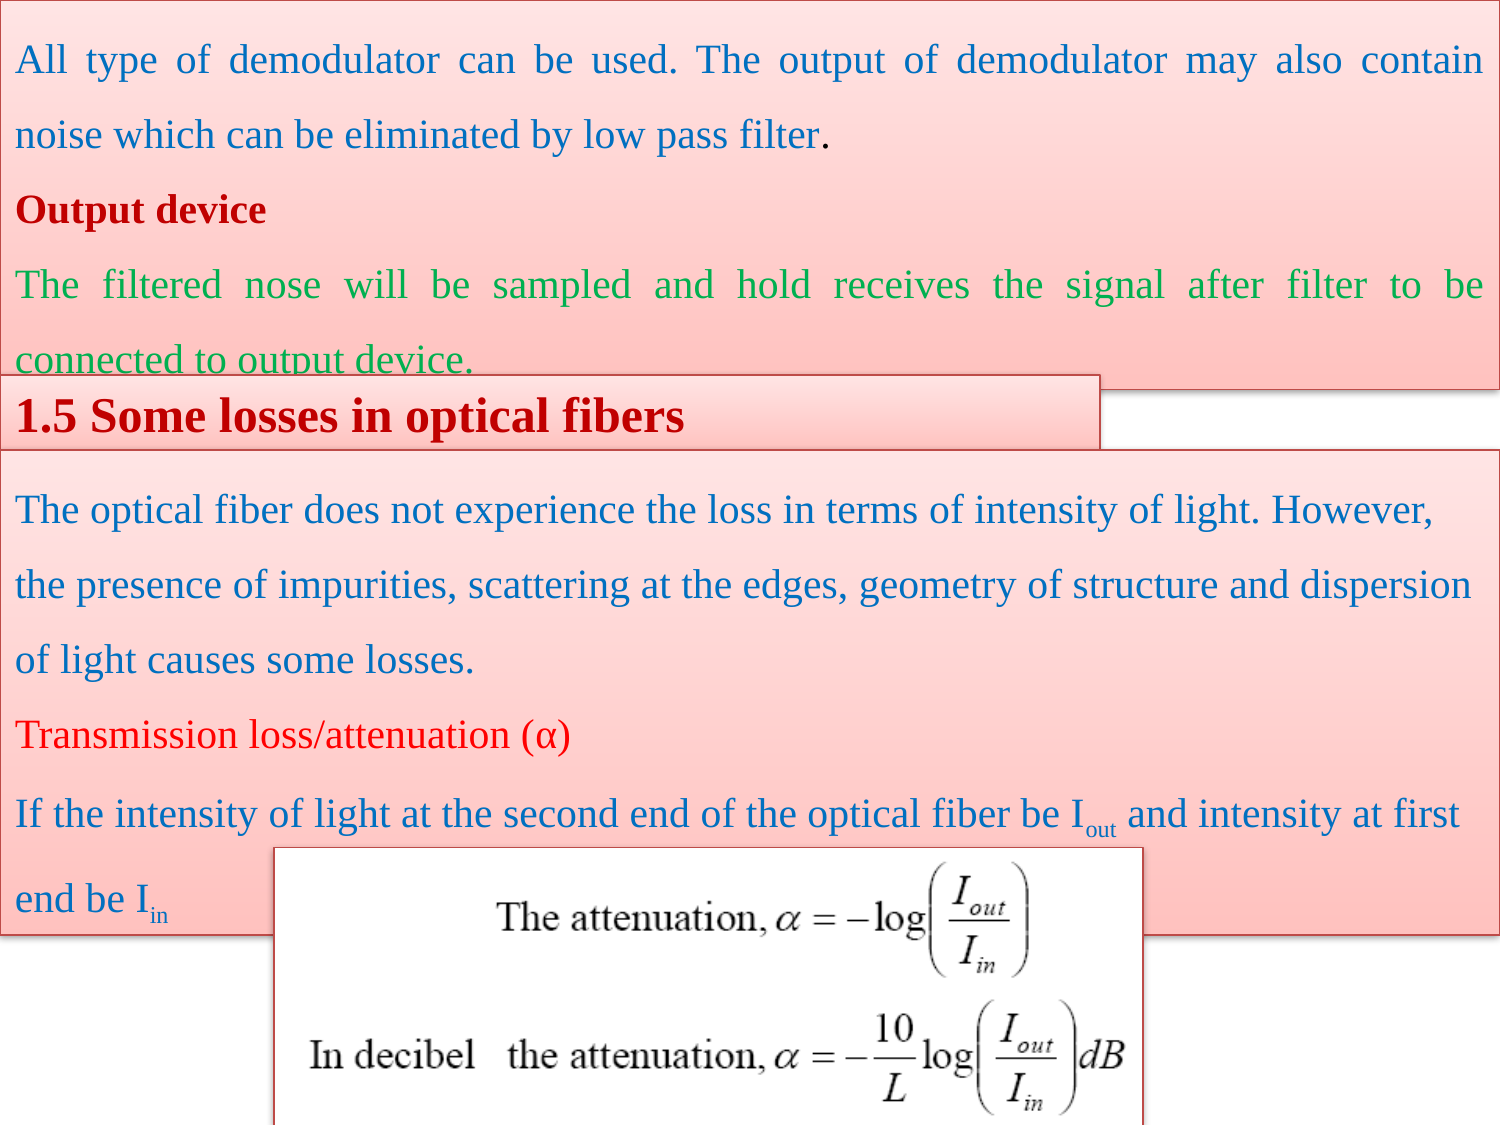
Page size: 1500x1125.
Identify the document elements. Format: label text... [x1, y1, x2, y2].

text_box 1.5 Some losses in optical fibers [0, 374, 1101, 447]
picture [274, 848, 1143, 1125]
text_box The optical fiber does not experience the loss in terms of intensity of light. However, the presence of impurities, scattering at the edges, geometry of structure and dispersion of light causes some losses. Transmission loss/attenuation (α) If the intensity of light at the second end of the optical fiber be Iout and intensity at first end be Iin [0, 449, 1500, 936]
text_box All type of demodulator can be used. The output of demodulator may also contain noise which can be eliminated by low pass filter. Output device The filtered nose will be sampled and hold receives the signal after filter to be connected to output device. [0, 0, 1500, 390]
